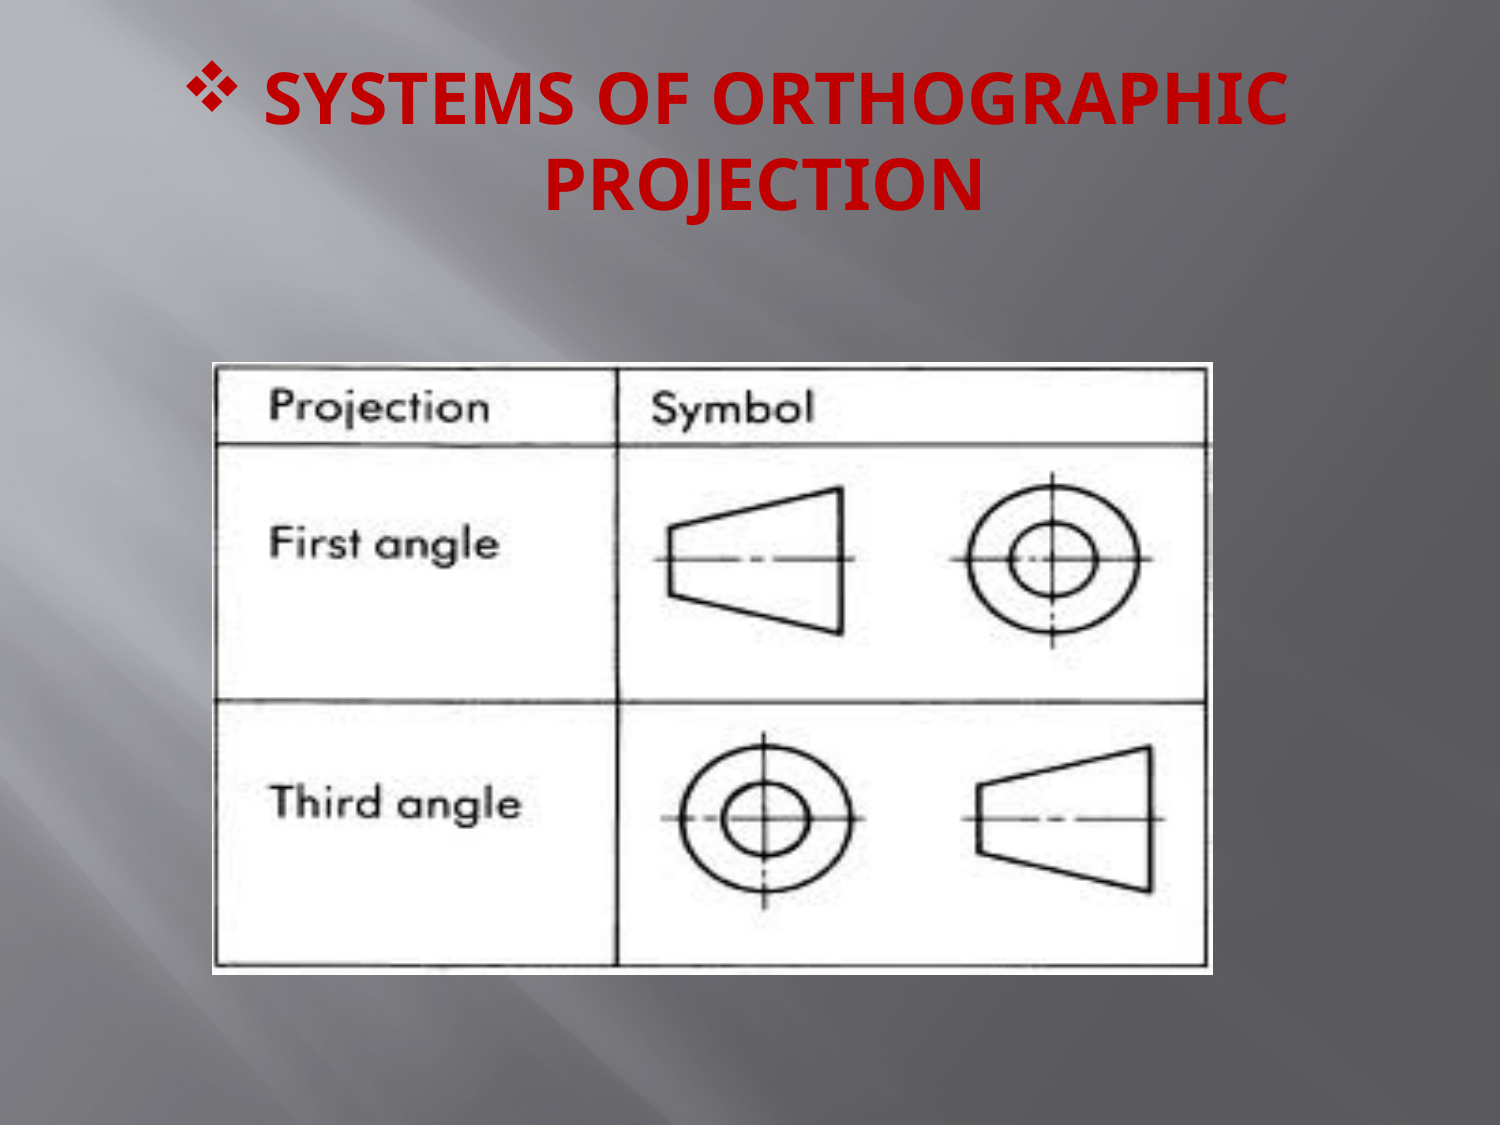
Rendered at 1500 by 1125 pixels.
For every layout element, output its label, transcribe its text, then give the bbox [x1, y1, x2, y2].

title SYSTEMS OF ORTHOGRAPHIC PROJECTION [75, 45, 1425, 233]
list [212, 362, 1213, 976]
